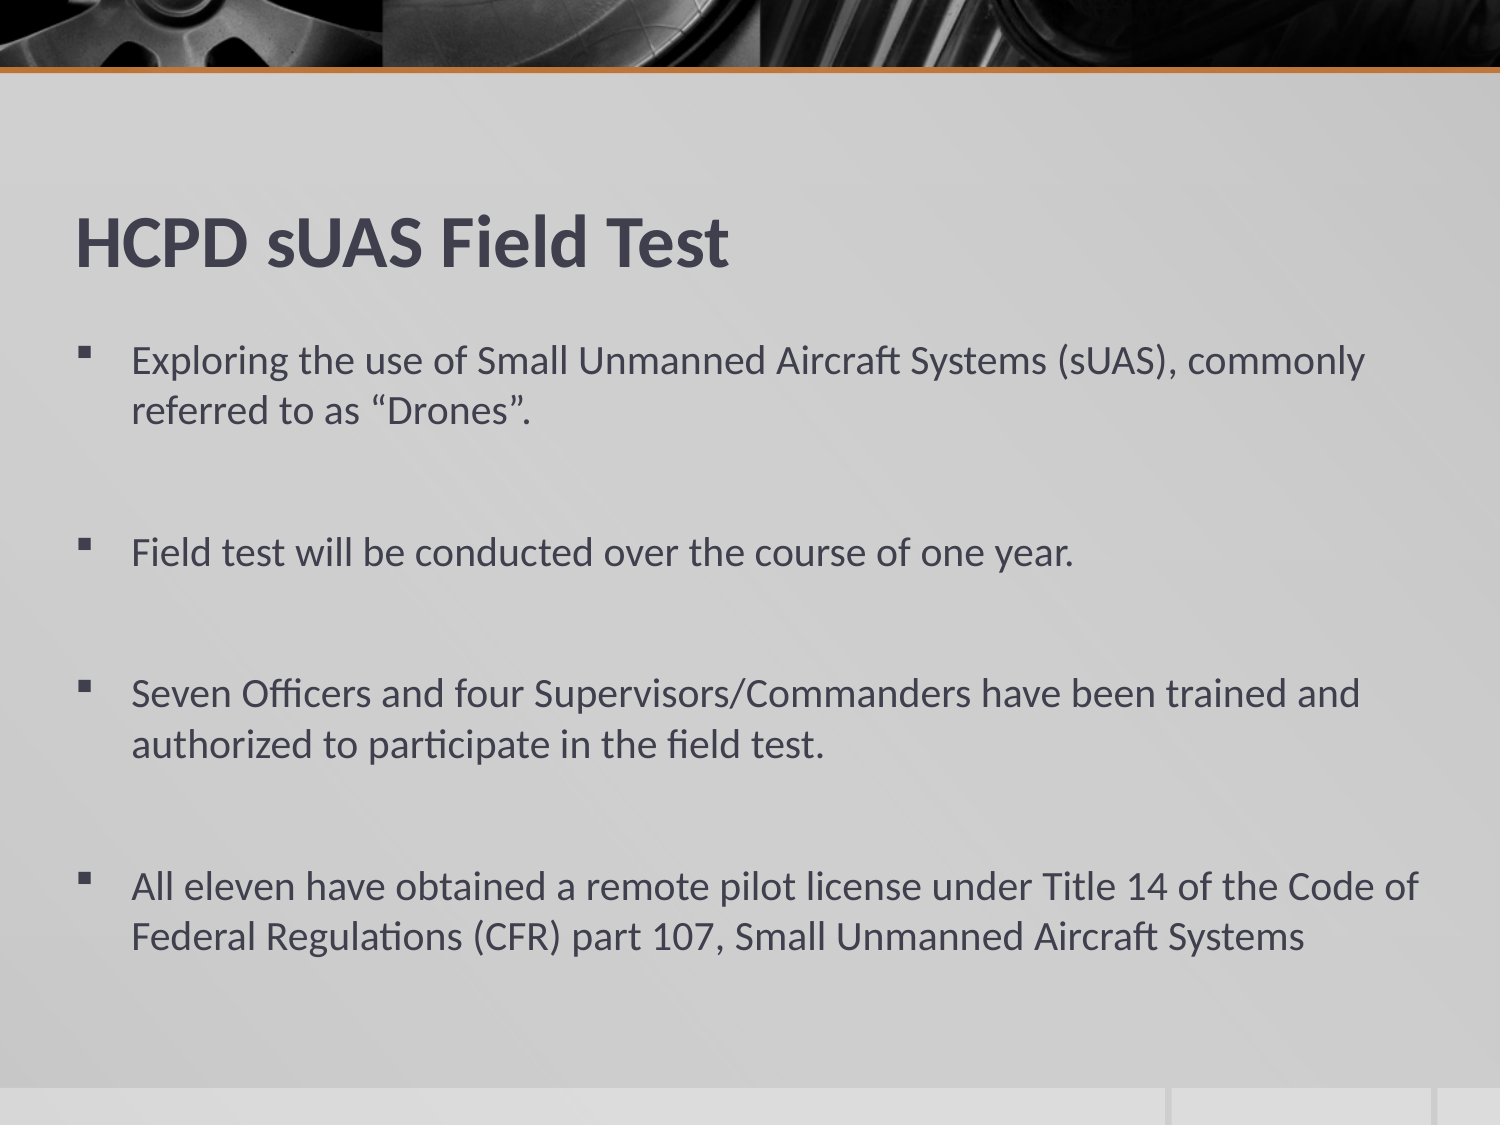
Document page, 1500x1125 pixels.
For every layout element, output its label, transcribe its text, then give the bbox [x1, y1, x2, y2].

title HCPD sUAS Field Test [75, 162, 1425, 313]
list Exploring the use of Small Unmanned Aircraft Systems (sUAS), commonly referred to as “Drones”. Field test will be conducted over the course of one year. Seven Officers and four Supervisors/Commanders have been trained and authorized to participate in the field test. All eleven have obtained a remote pilot license under Title 14 of the Code of Federal Regulations (CFR) part 107, Small Unmanned Aircraft Systems [75, 324, 1425, 1005]
picture [0, 0, 1500, 67]
